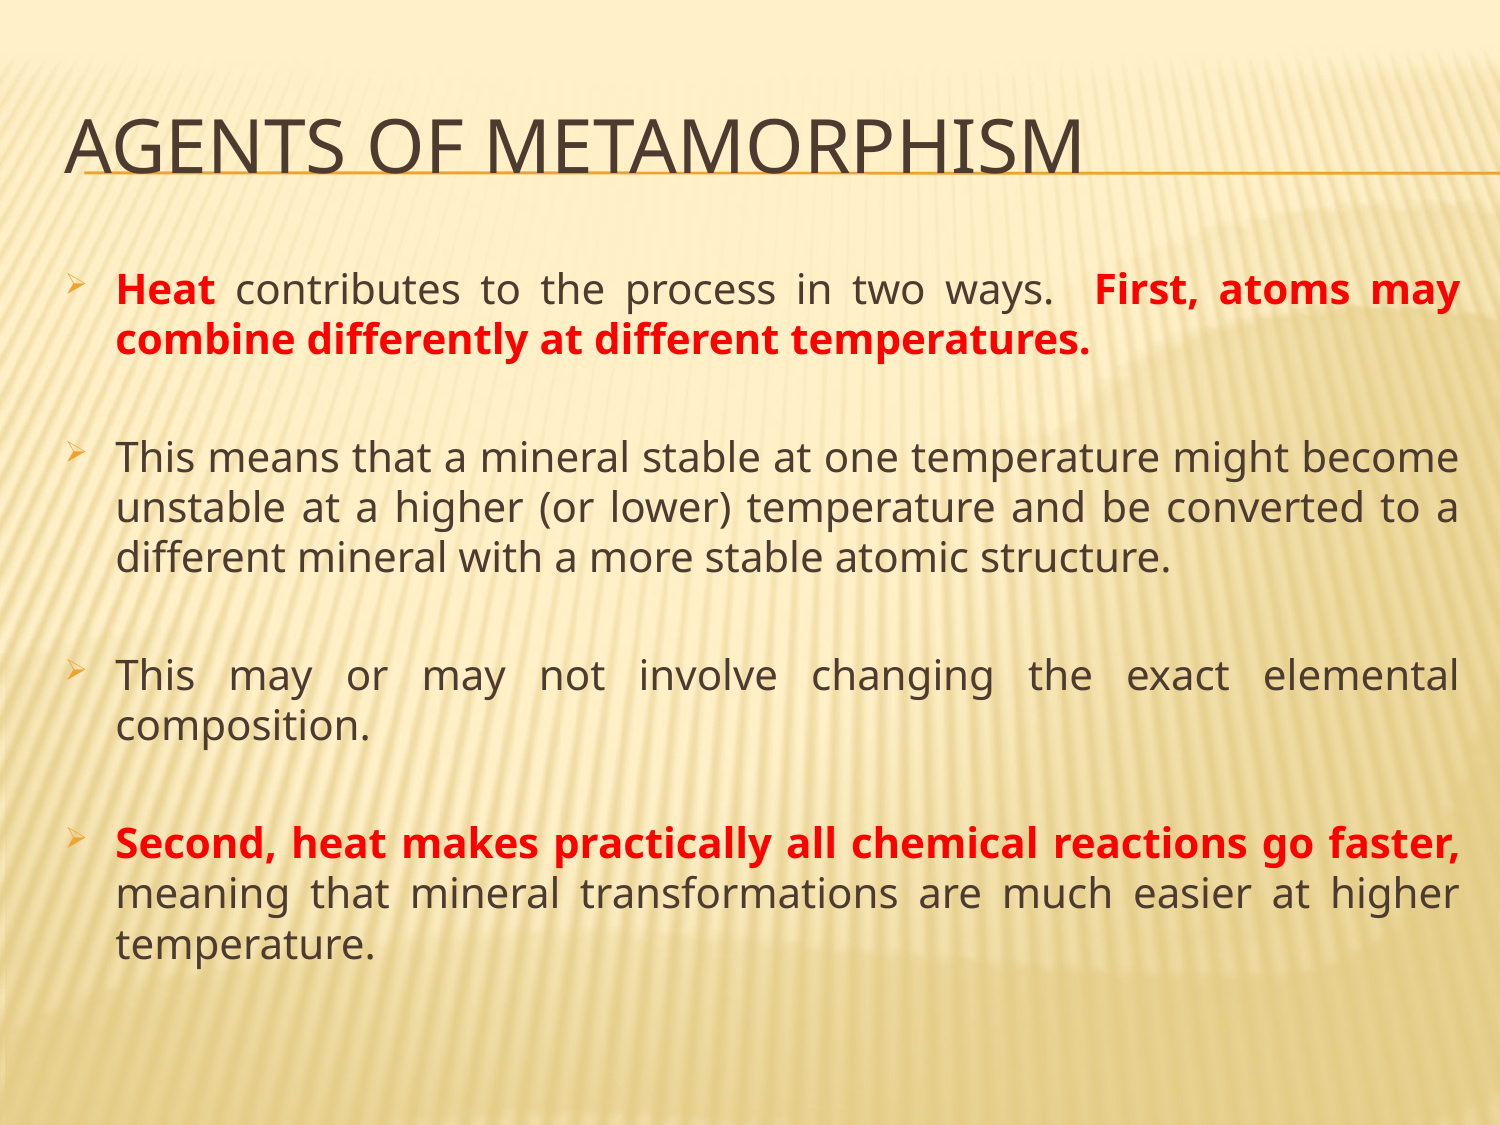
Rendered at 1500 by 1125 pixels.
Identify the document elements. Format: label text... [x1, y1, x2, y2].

list Heat contributes to the process in two ways. First, atoms may combine differently at different temperatures. This means that a mineral stable at one temperature might become unstable at a higher (or lower) temperature and be converted to a different mineral with a more stable atomic structure. This may or may not involve changing the exact elemental composition. Second, heat makes practically all chemical reactions go faster, meaning that mineral transformations are much easier at higher temperature. [50, 254, 1475, 998]
title Agents of metamorphism [50, 75, 1475, 213]
